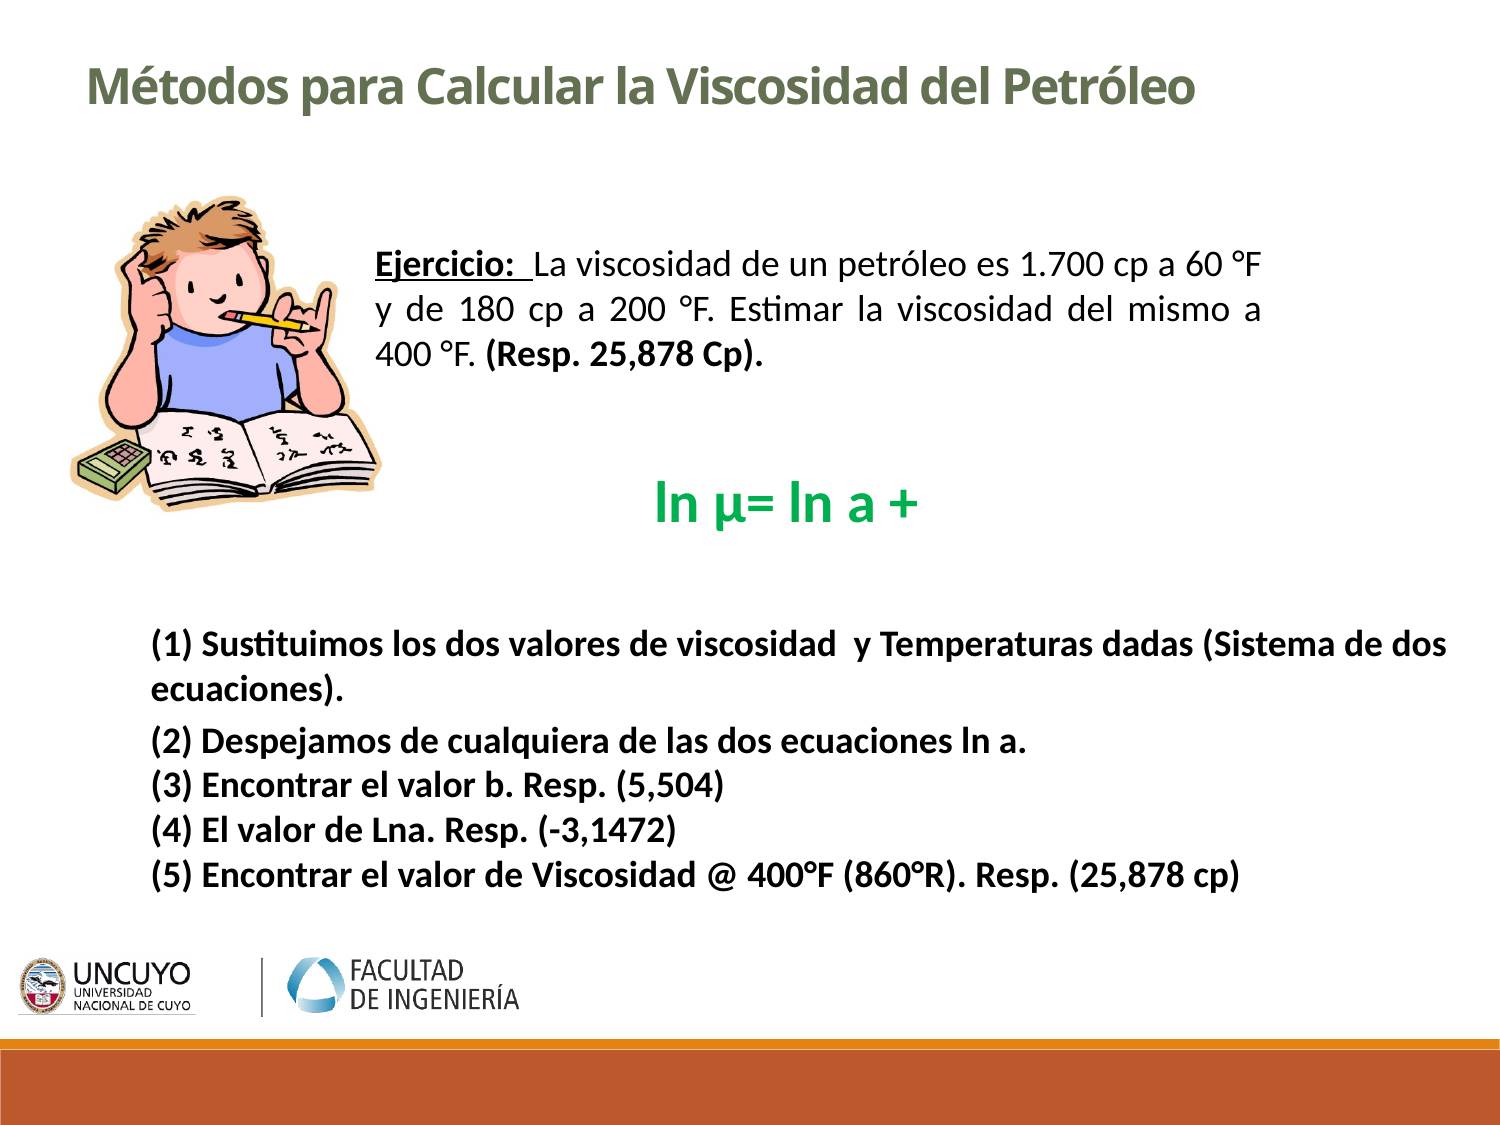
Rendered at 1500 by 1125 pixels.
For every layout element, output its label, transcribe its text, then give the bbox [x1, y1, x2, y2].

text_box (3) Encontrar el valor b. Resp. (5,504) (4) El valor de Lna. Resp. (-3,1472) (5) Encontrar el valor de Viscosidad @ 400°F (860°R). Resp. (25,878 cp) [135, 752, 1400, 903]
picture [69, 191, 386, 516]
picture [18, 957, 519, 1017]
text_box (2) Despejamos de cualquiera de las dos ecuaciones ln a. [135, 708, 1235, 752]
text_box Ejercicio: La viscosidad de un petróleo es 1.700 cp a 60 °F y de 180 cp a 200 °F. Estimar la viscosidad del mismo a 400 °F. (Resp. 25,878 Cp). [393, 231, 1278, 382]
text_box (1) Sustituimos los dos valores de viscosidad y Temperaturas dadas (Sistema de dos ecuaciones). [135, 611, 1500, 717]
text_box Métodos para Calcular la Viscosidad del Petróleo [70, 18, 1321, 123]
